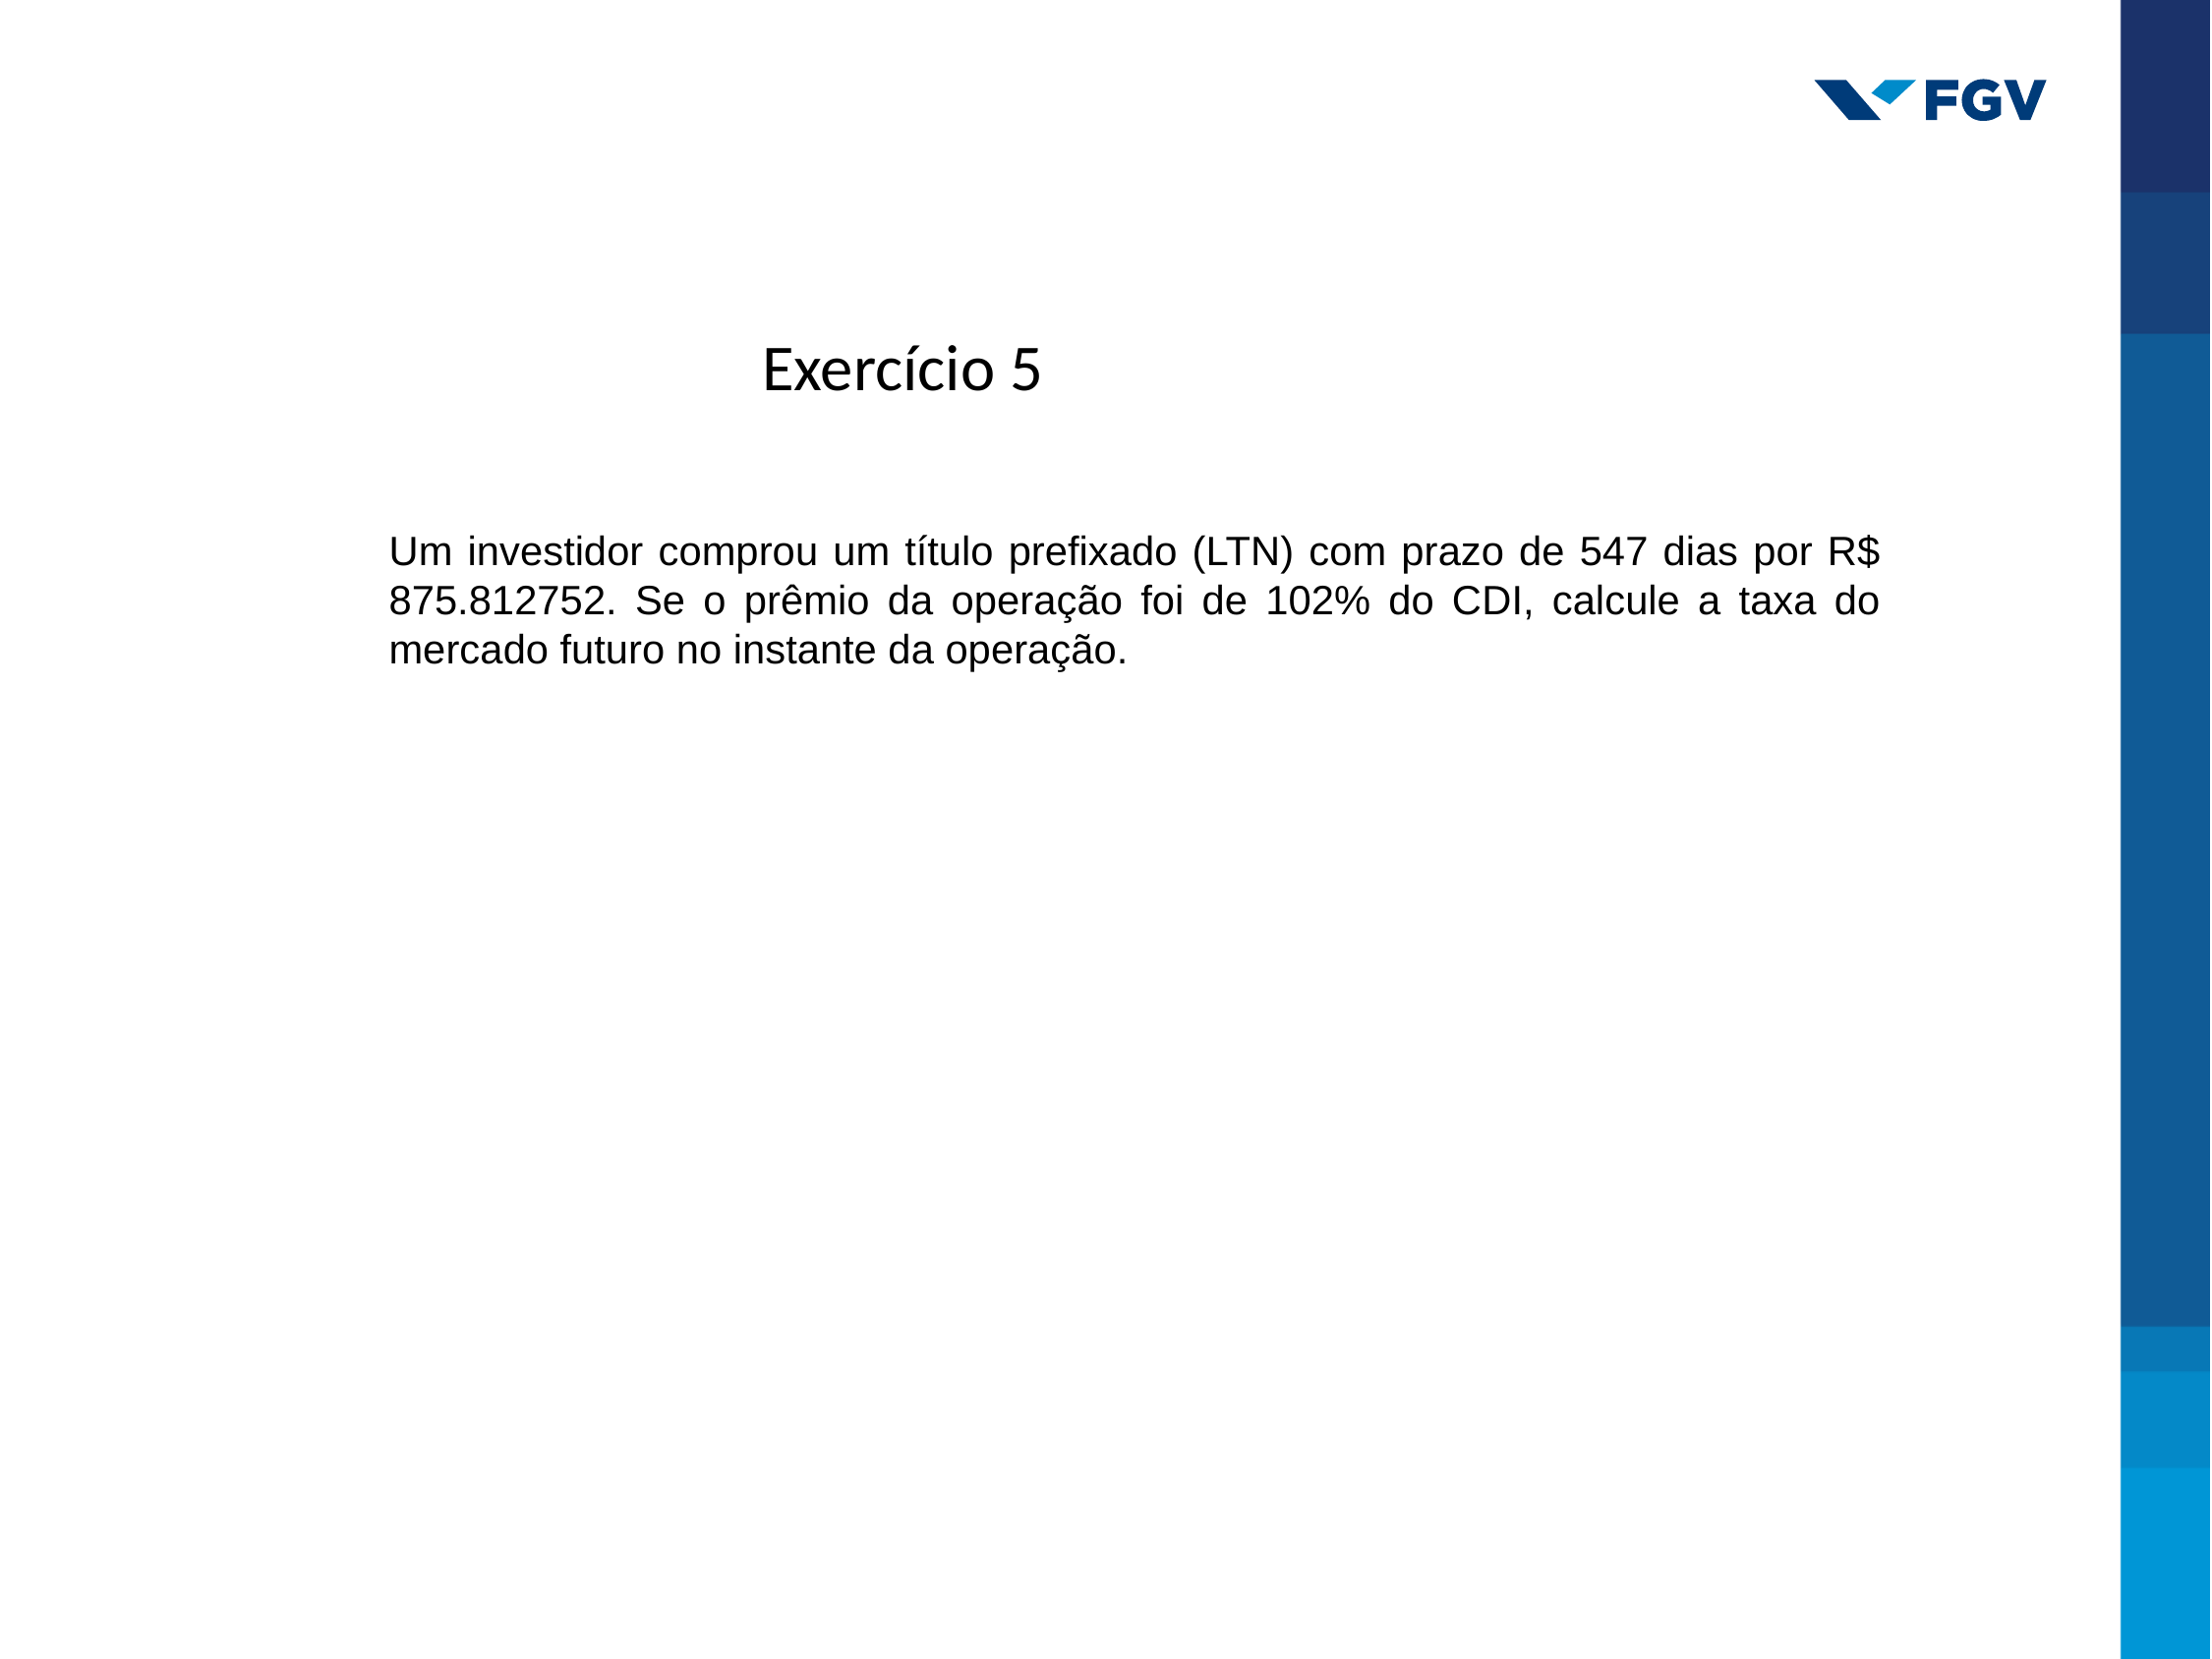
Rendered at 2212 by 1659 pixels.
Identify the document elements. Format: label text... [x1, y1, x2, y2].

picture [2, 0, 2210, 1659]
title Exercício 5 [123, 317, 1683, 446]
list Um investidor comprou um título prefixado (LTN) com prazo de 547 dias por R$ 875.812752. Se o prêmio da operação foi de 102% do CDI, calcule a taxa do mercado futuro no instante da operação. [374, 517, 1896, 831]
